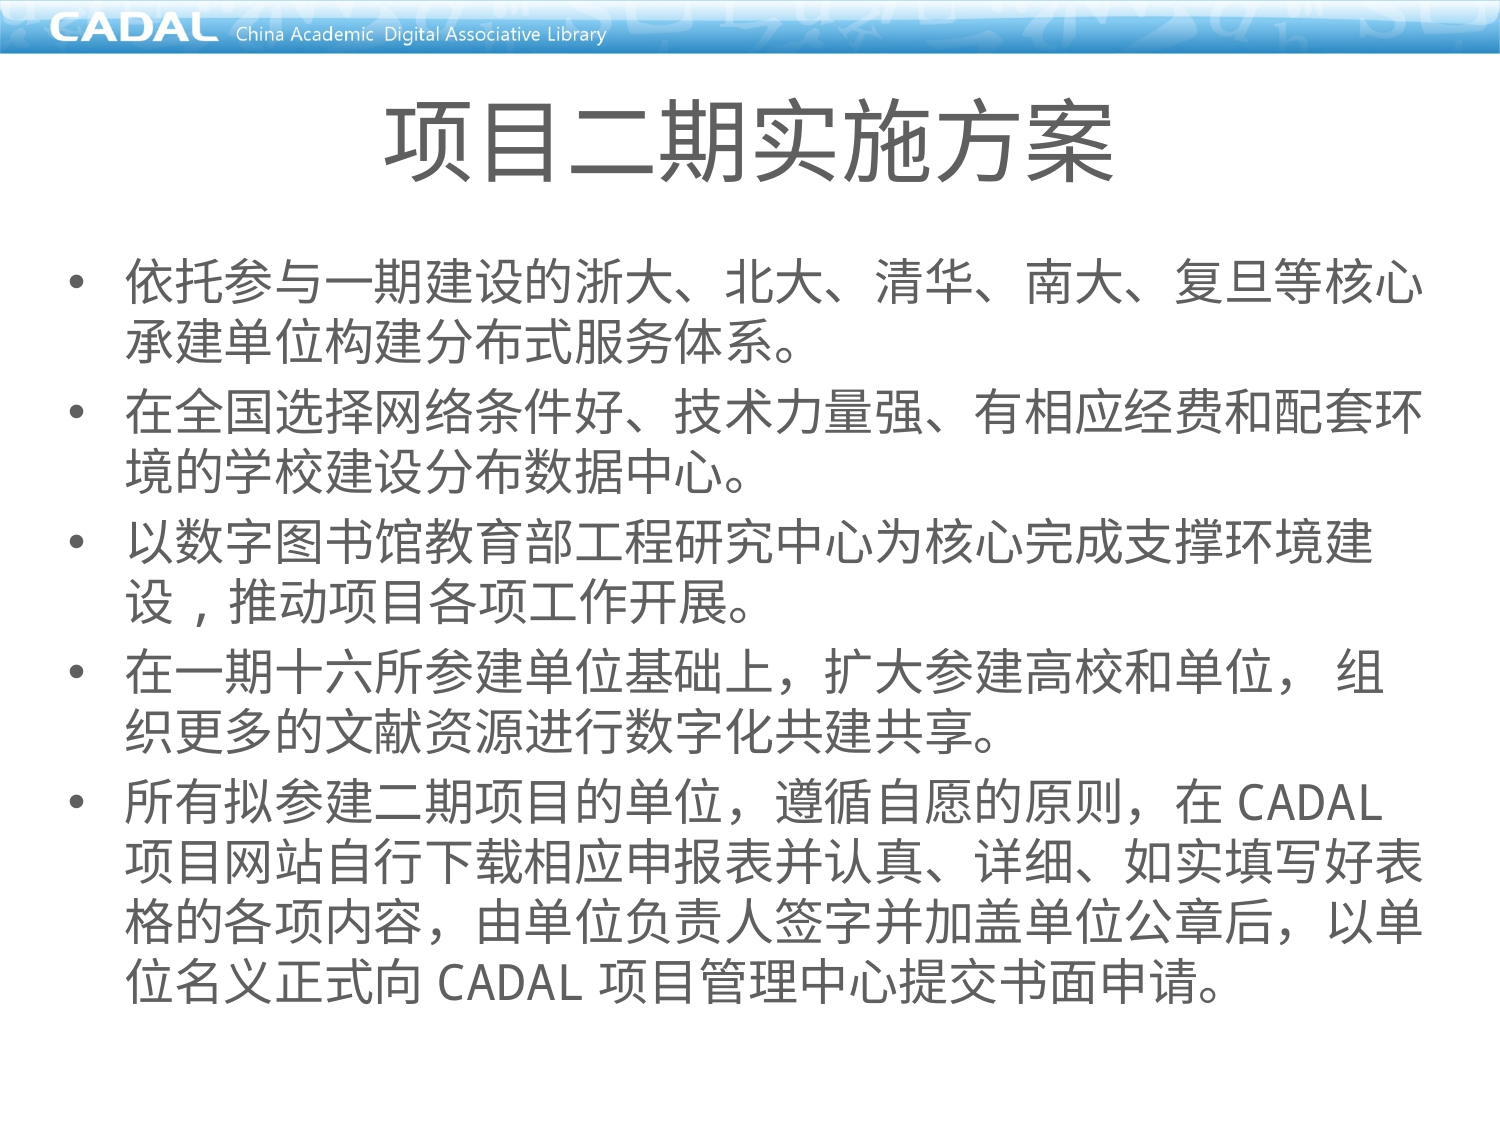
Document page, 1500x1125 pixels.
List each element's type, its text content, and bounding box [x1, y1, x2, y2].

text_box 依托参与一期建设的浙大、北大、清华、南大、复旦等核心承建单位构建分布式服务体系。 在全国选择网络条件好、技术力量强、有相应经费和配套环境的学校建设分布数据中心。 以数字图书馆教育部工程研究中心为核心完成支撑环境建设,推动项目各项工作开展。 在一期十六所参建单位基础上，扩大参建高校和单位， 组织更多的文献资源进行数字化共建共享。 所有拟参建二期项目的单位，遵循自愿的原则，在CADAL项目网站自行下载相应申报表并认真、详细、如实填写好表格的各项内容，由单位负责人签字并加盖单位公章后，以单位名义正式向CADAL项目管理中心提交书面申请。 [53, 243, 1449, 1035]
text_box 项目二期实施方案 [74, 45, 1425, 233]
picture [0, 0, 1500, 1125]
